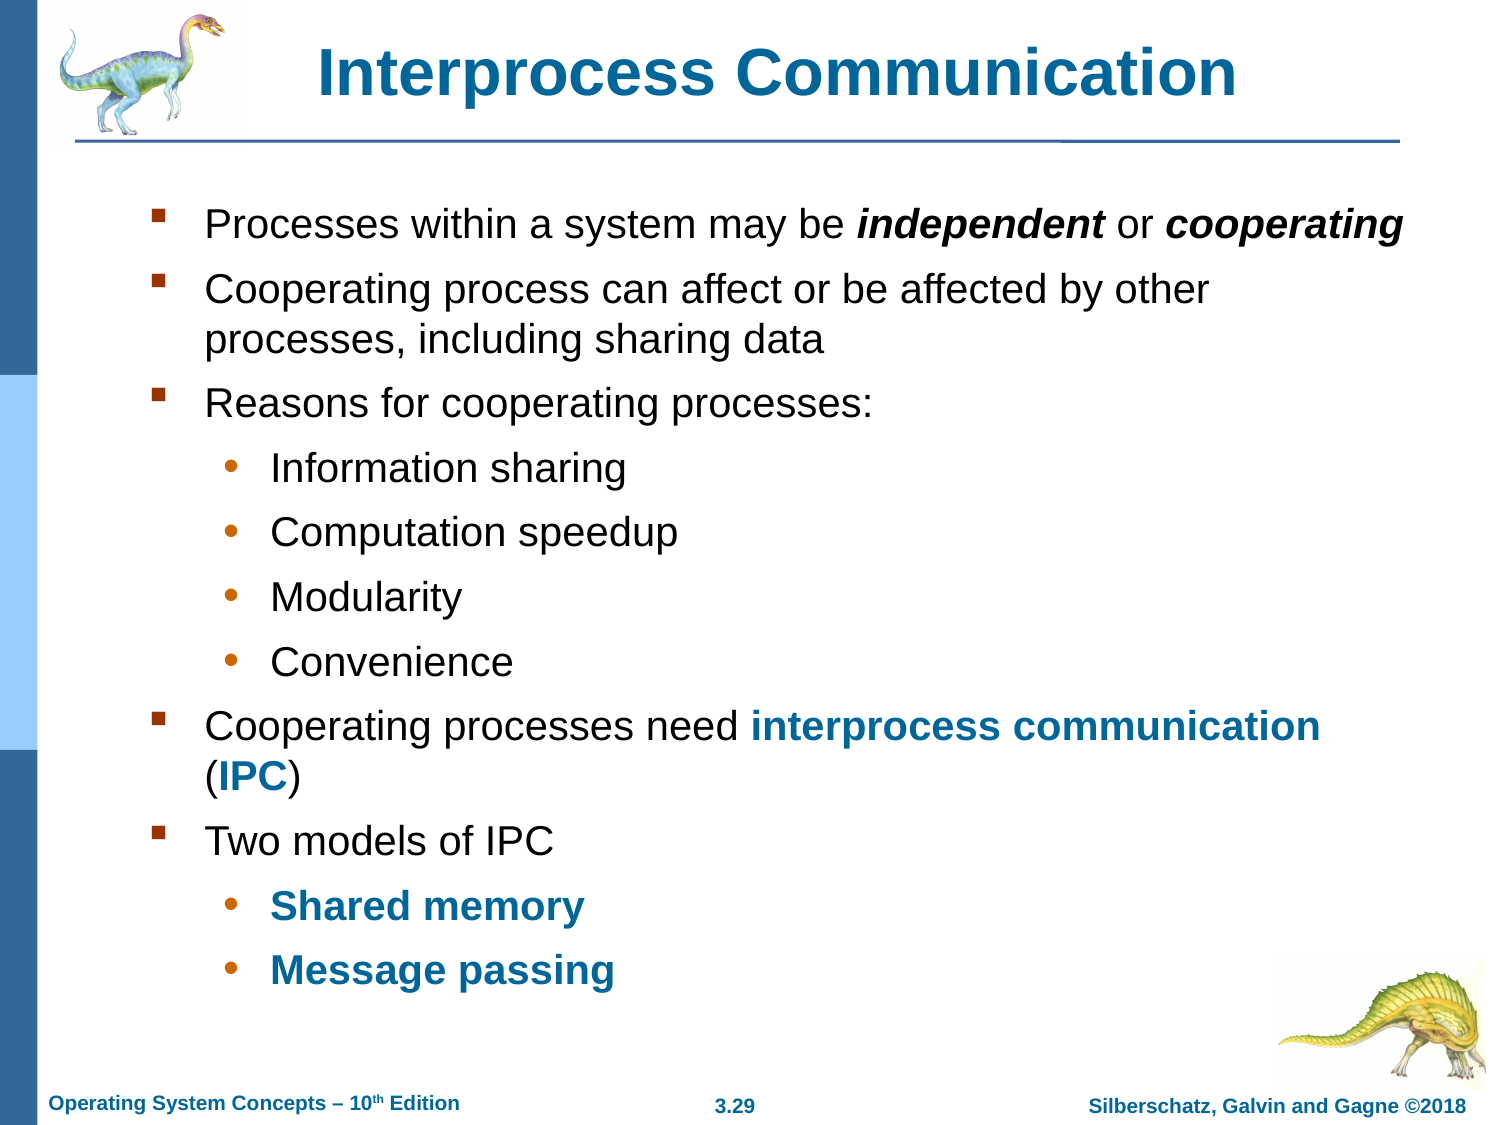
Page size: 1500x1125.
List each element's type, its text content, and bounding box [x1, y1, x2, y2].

list Processes within a system may be independent or cooperating Cooperating process can affect or be affected by other processes, including sharing data Reasons for cooperating processes: Information sharing Computation speedup Modularity Convenience Cooperating processes need interprocess communication (IPC) Two models of IPC Shared memory Message passing [133, 189, 1430, 933]
picture [46, 0, 243, 149]
title Interprocess Communication [164, 21, 1393, 116]
picture [1275, 959, 1486, 1090]
